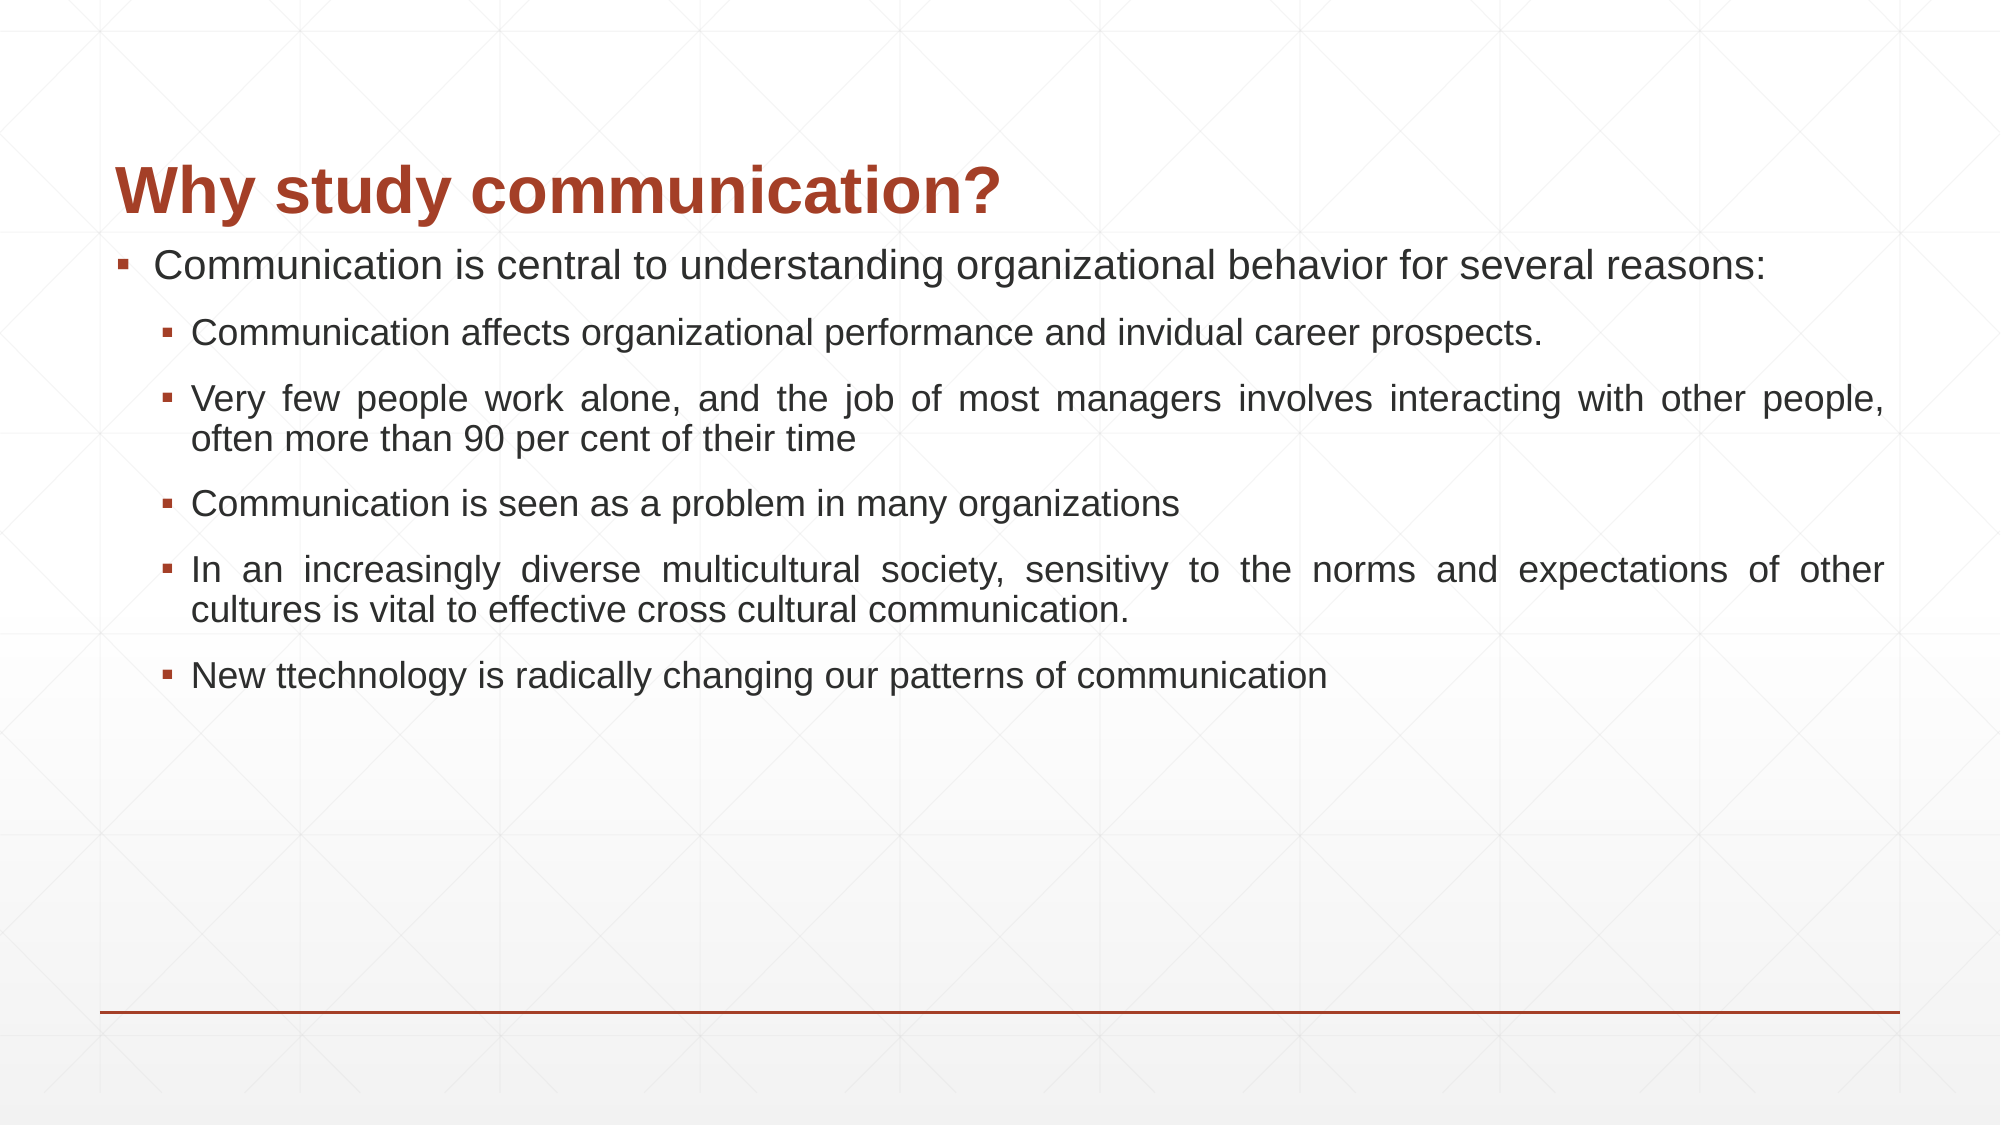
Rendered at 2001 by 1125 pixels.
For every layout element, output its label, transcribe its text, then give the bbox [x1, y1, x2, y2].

list Communication is central to understanding organizational behavior for several reasons: Communication affects organizational performance and invidual career prospects. Very few people work alone, and the job of most managers involves interacting with other people, often more than 90 per cent of their time Communication is seen as a problem in many organizations In an increasingly diverse multicultural society, sensitivy to the norms and expectations of other cultures is vital to effective cross cultural communication. New ttechnology is radically changing our patterns of communication [100, 235, 1901, 950]
title Why study communication? [100, 32, 1901, 235]
